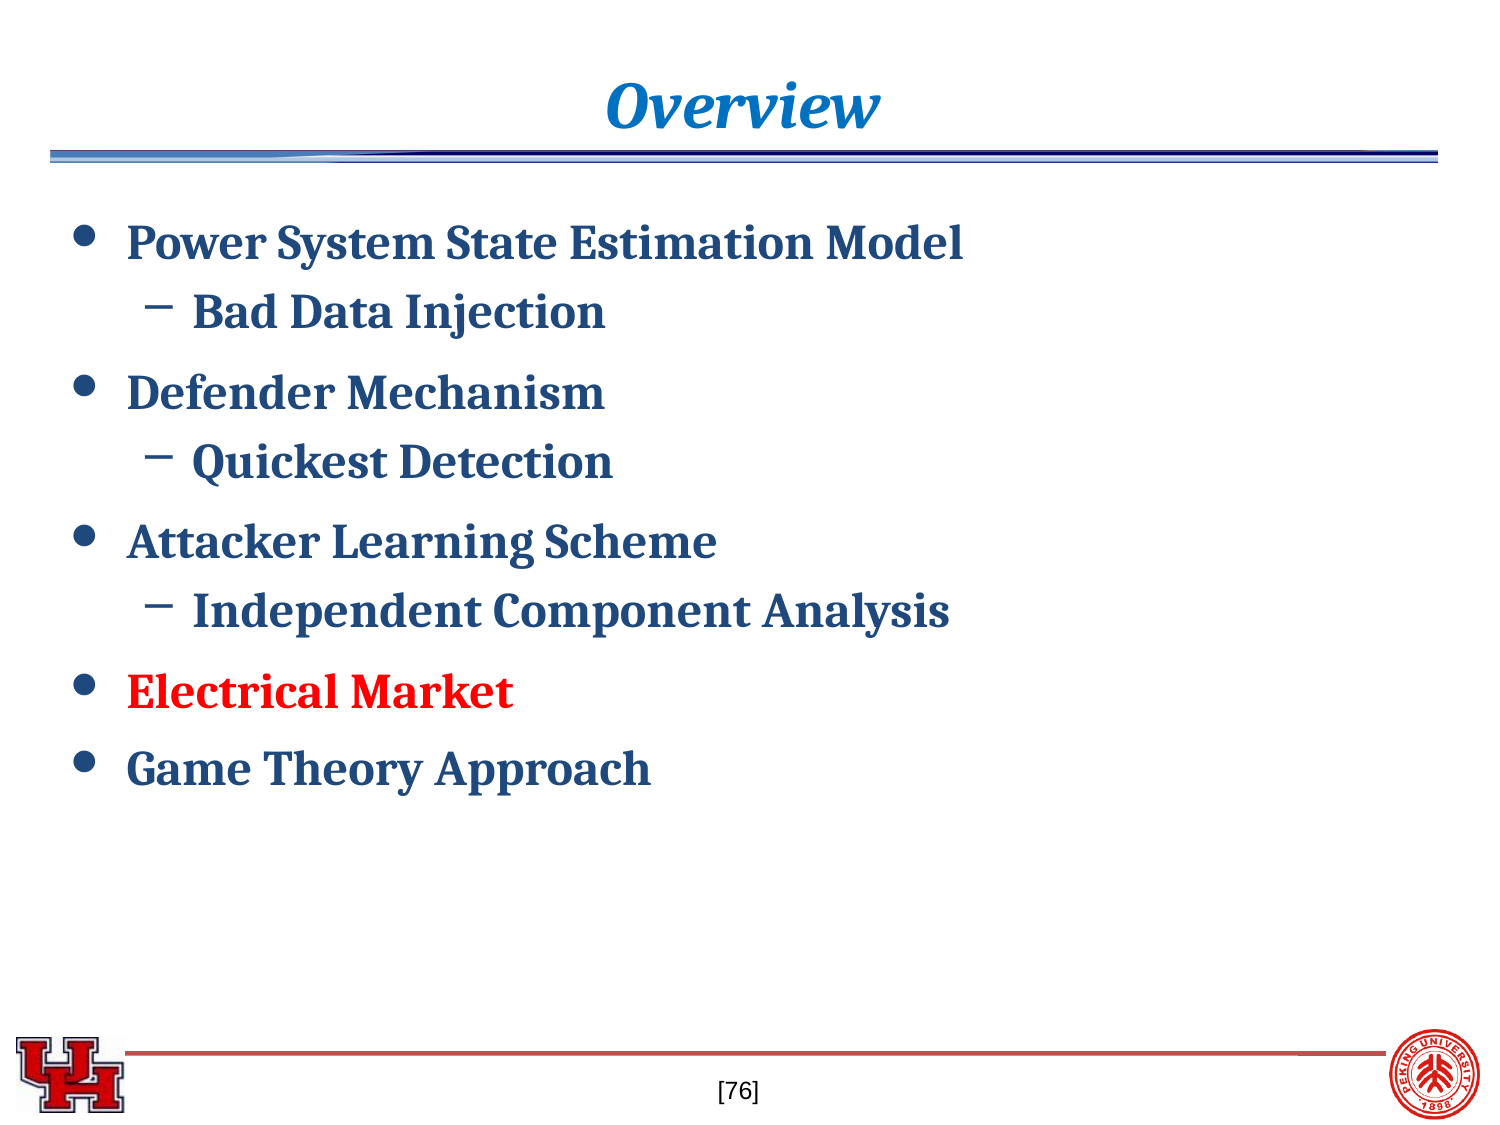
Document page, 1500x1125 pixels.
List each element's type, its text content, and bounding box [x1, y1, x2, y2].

slide_number [76] [674, 1062, 775, 1113]
picture [1386, 1027, 1482, 1122]
text_box Overview [62, 54, 1425, 150]
list Power System State Estimation Model Bad Data Injection Defender Mechanism Quickest Detection Attacker Learning Scheme Independent Component Analysis Electrical Market Game Theory Approach [55, 206, 1425, 1057]
picture [16, 1037, 125, 1113]
picture [50, 150, 1438, 163]
